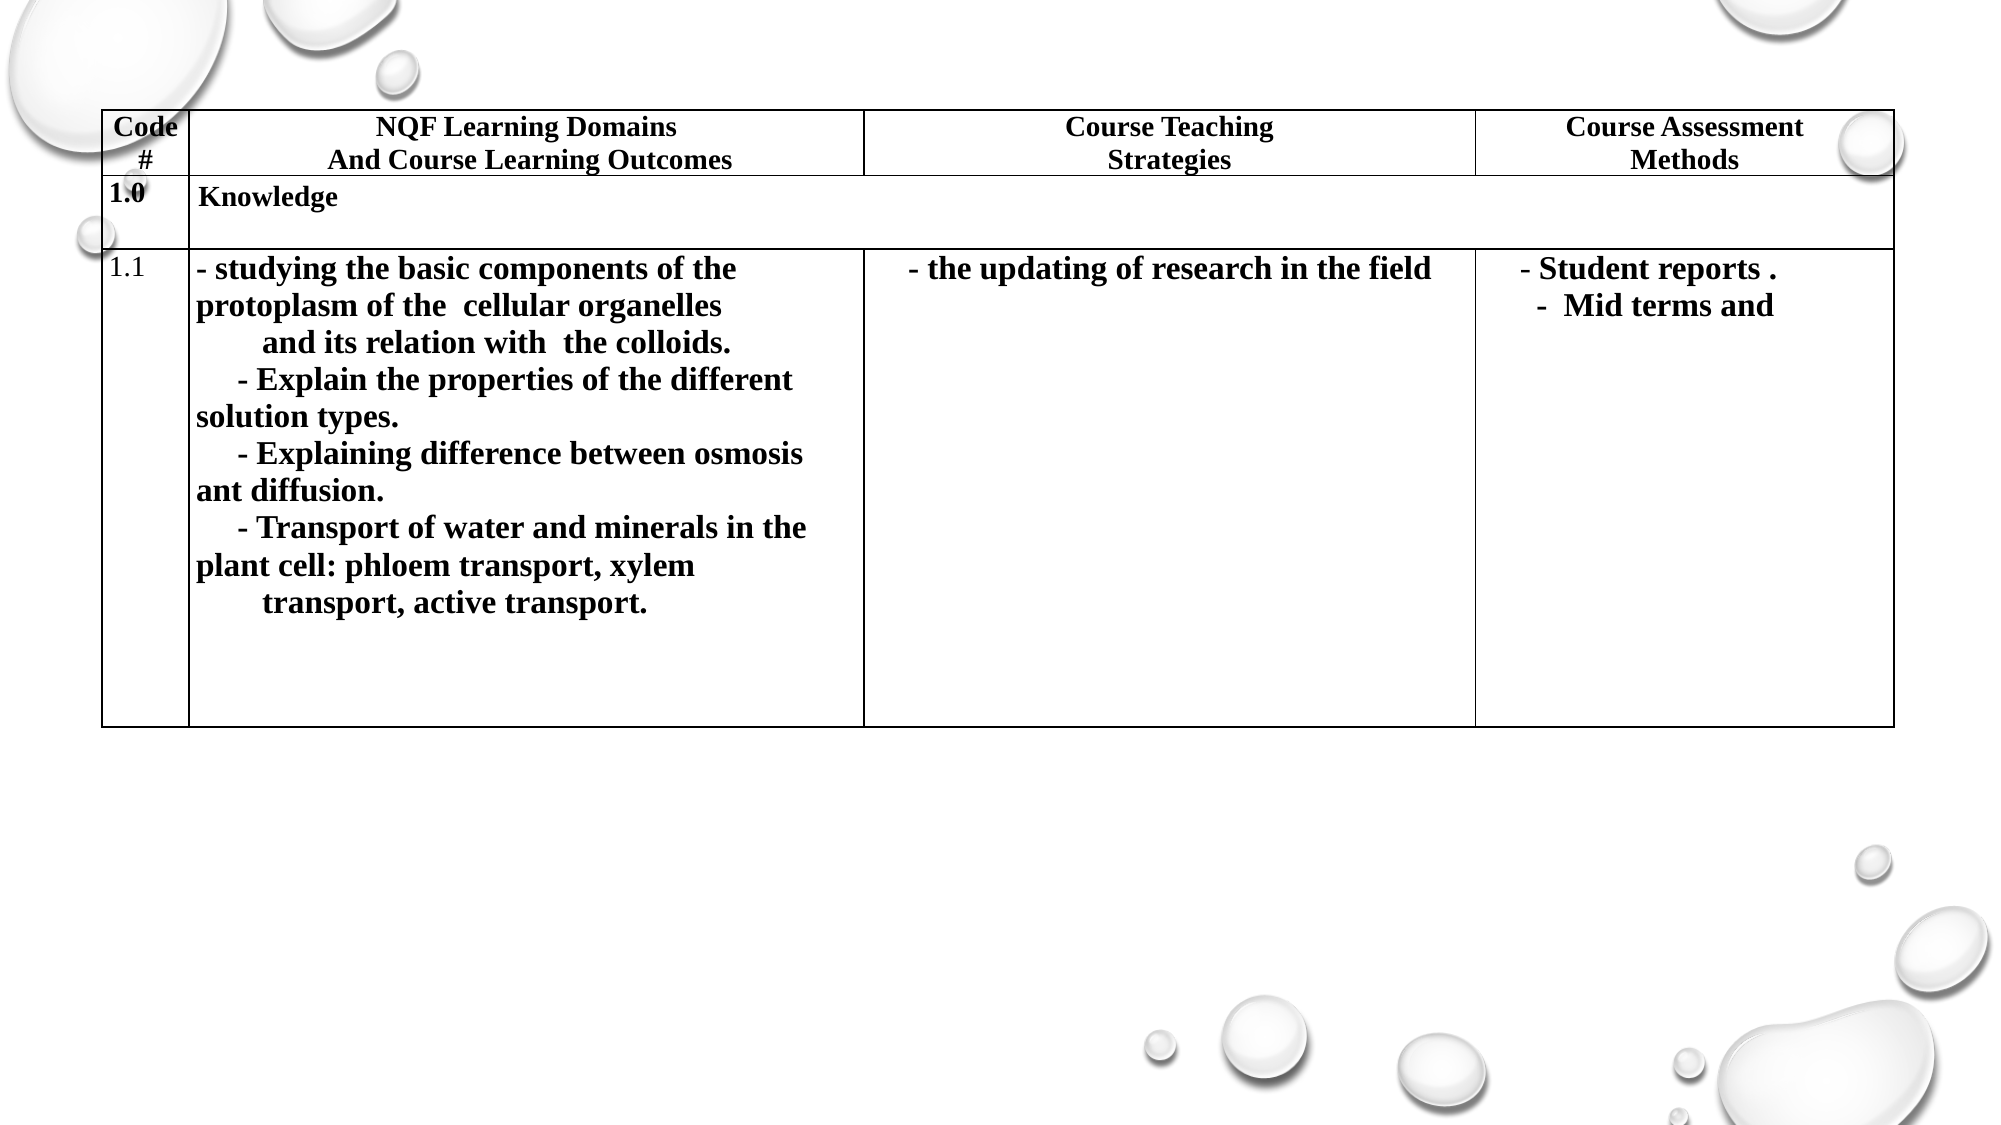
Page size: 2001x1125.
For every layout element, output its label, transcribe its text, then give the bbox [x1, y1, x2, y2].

table_header NQF Learning Domains And Course Learning Outcomes [190, 111, 863, 175]
table_header Course Assessment Methods [1476, 111, 1893, 175]
picture [0, 0, 2000, 1125]
table_cell 1.0 [103, 176, 188, 248]
table_cell - studying the basic components of the protoplasm of the cellular organelles and its relation with the colloids. - Explain the properties of the different solution types. - Explaining difference between osmosis ant diffusion. - Transport of water and minerals in the plant cell: phloem transport, xylem transport, active transport. [190, 250, 863, 726]
table_cell Knowledge [190, 176, 1893, 248]
table_header Course Teaching Strategies [865, 111, 1475, 175]
table_cell - the updating of research in the field [865, 250, 1475, 726]
table_header Code # [103, 111, 188, 175]
table_cell 1.1 [103, 250, 188, 726]
table_cell - Student reports . - Mid terms and [1476, 250, 1893, 726]
